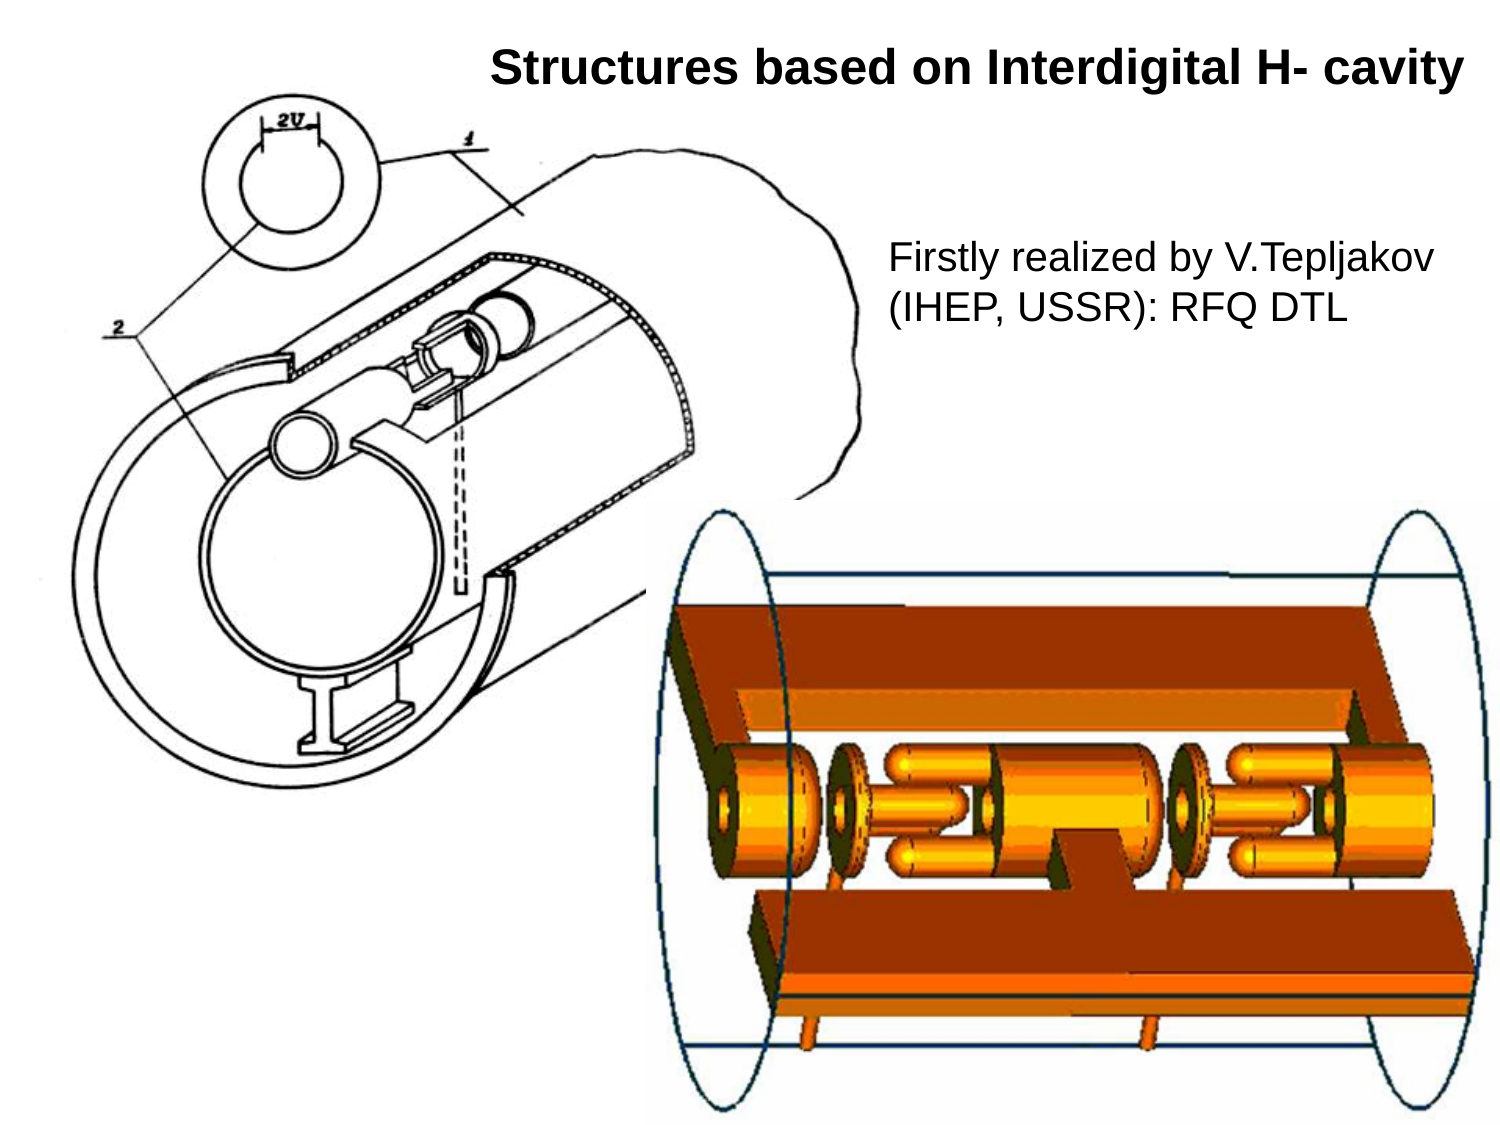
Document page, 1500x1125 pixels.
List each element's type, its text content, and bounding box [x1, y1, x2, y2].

text_box Firstly realized by V.Tepljakov (IHEP, USSR): RFQ DTL [897, 222, 1450, 338]
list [645, 500, 1500, 1125]
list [38, 60, 893, 816]
text_box Structures based on Interdigital H- cavity [475, 26, 1481, 102]
